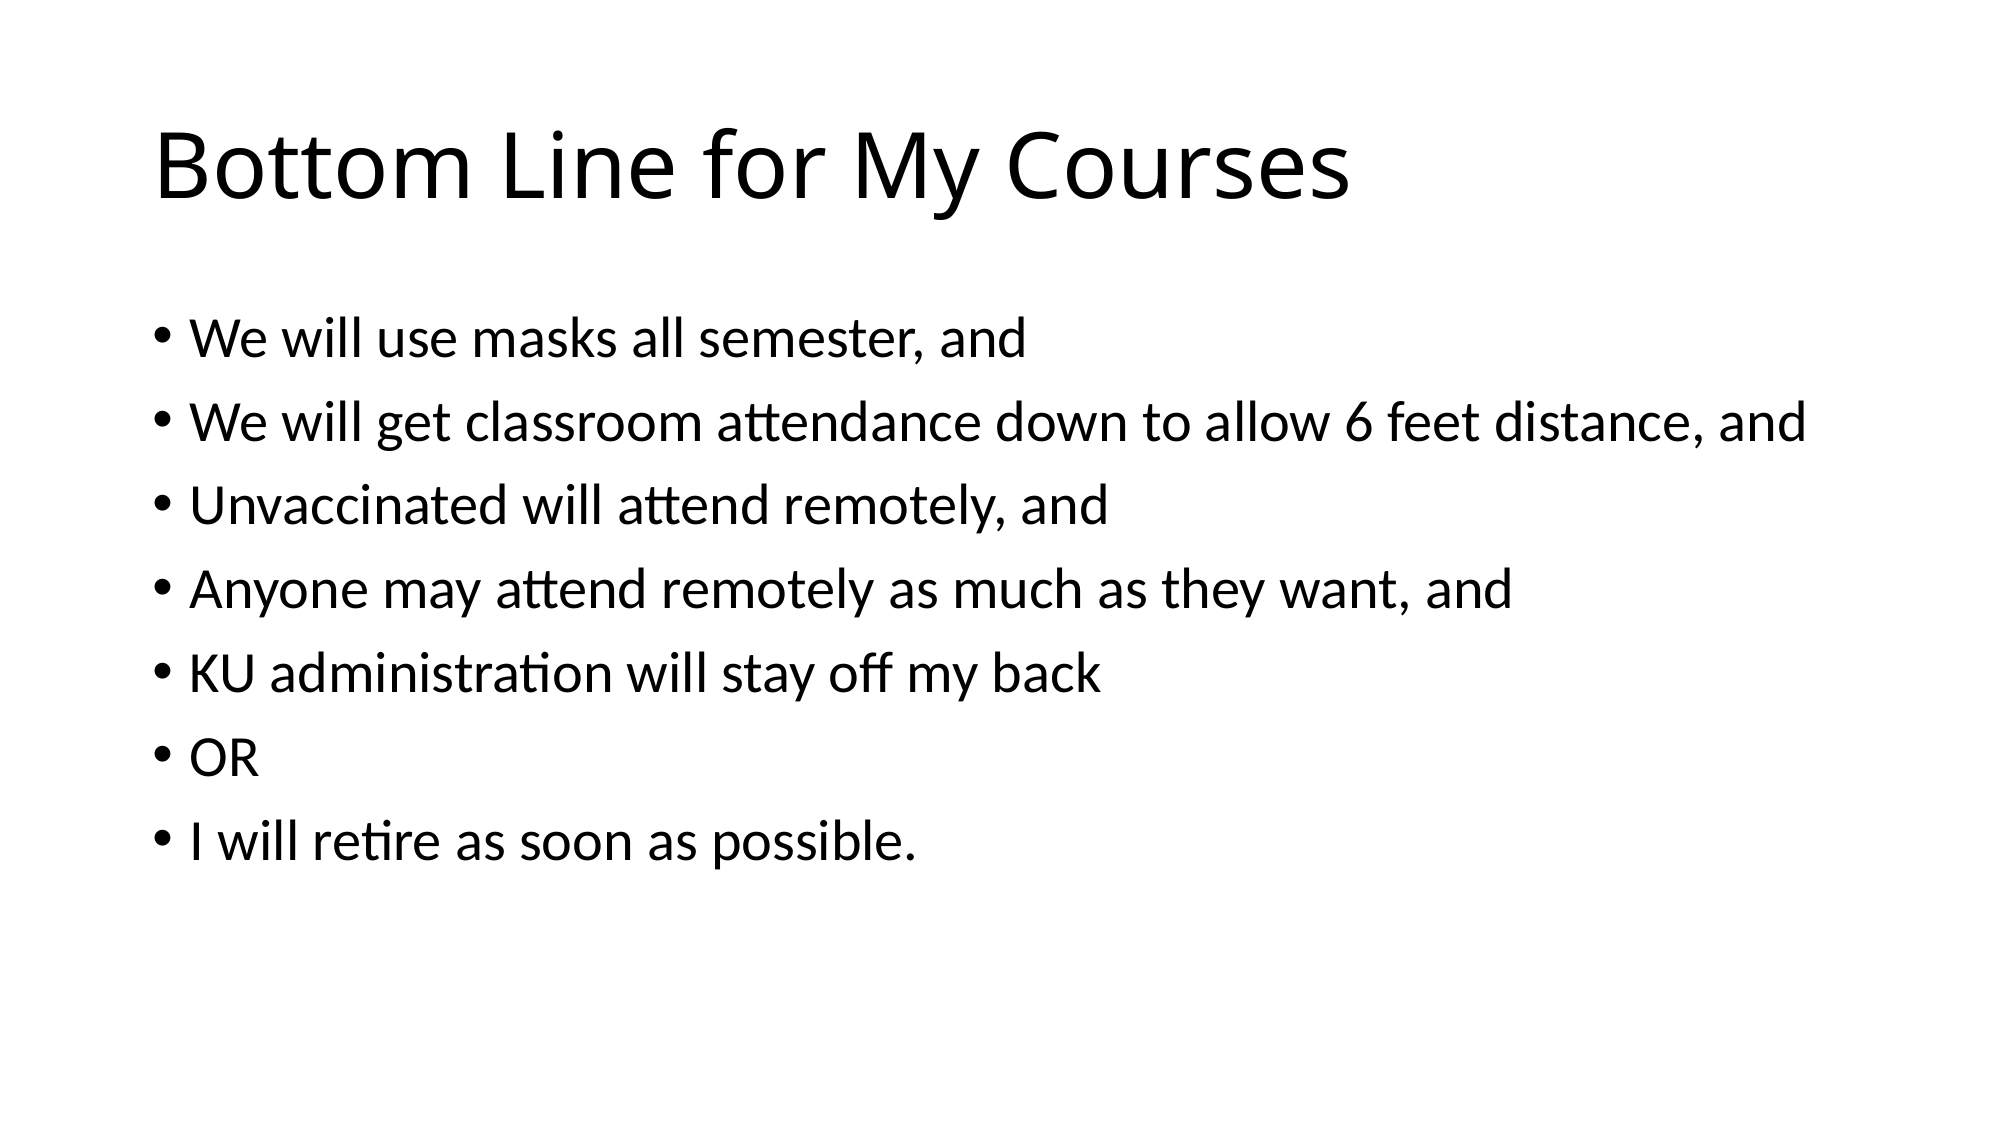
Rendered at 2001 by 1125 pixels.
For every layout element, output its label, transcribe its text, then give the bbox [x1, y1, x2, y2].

list We will use masks all semester, and We will get classroom attendance down to allow 6 feet distance, and Unvaccinated will attend remotely, and Anyone may attend remotely as much as they want, and KU administration will stay off my back OR I will retire as soon as possible. [137, 299, 1863, 1014]
title Bottom Line for My Courses [137, 59, 1863, 278]
